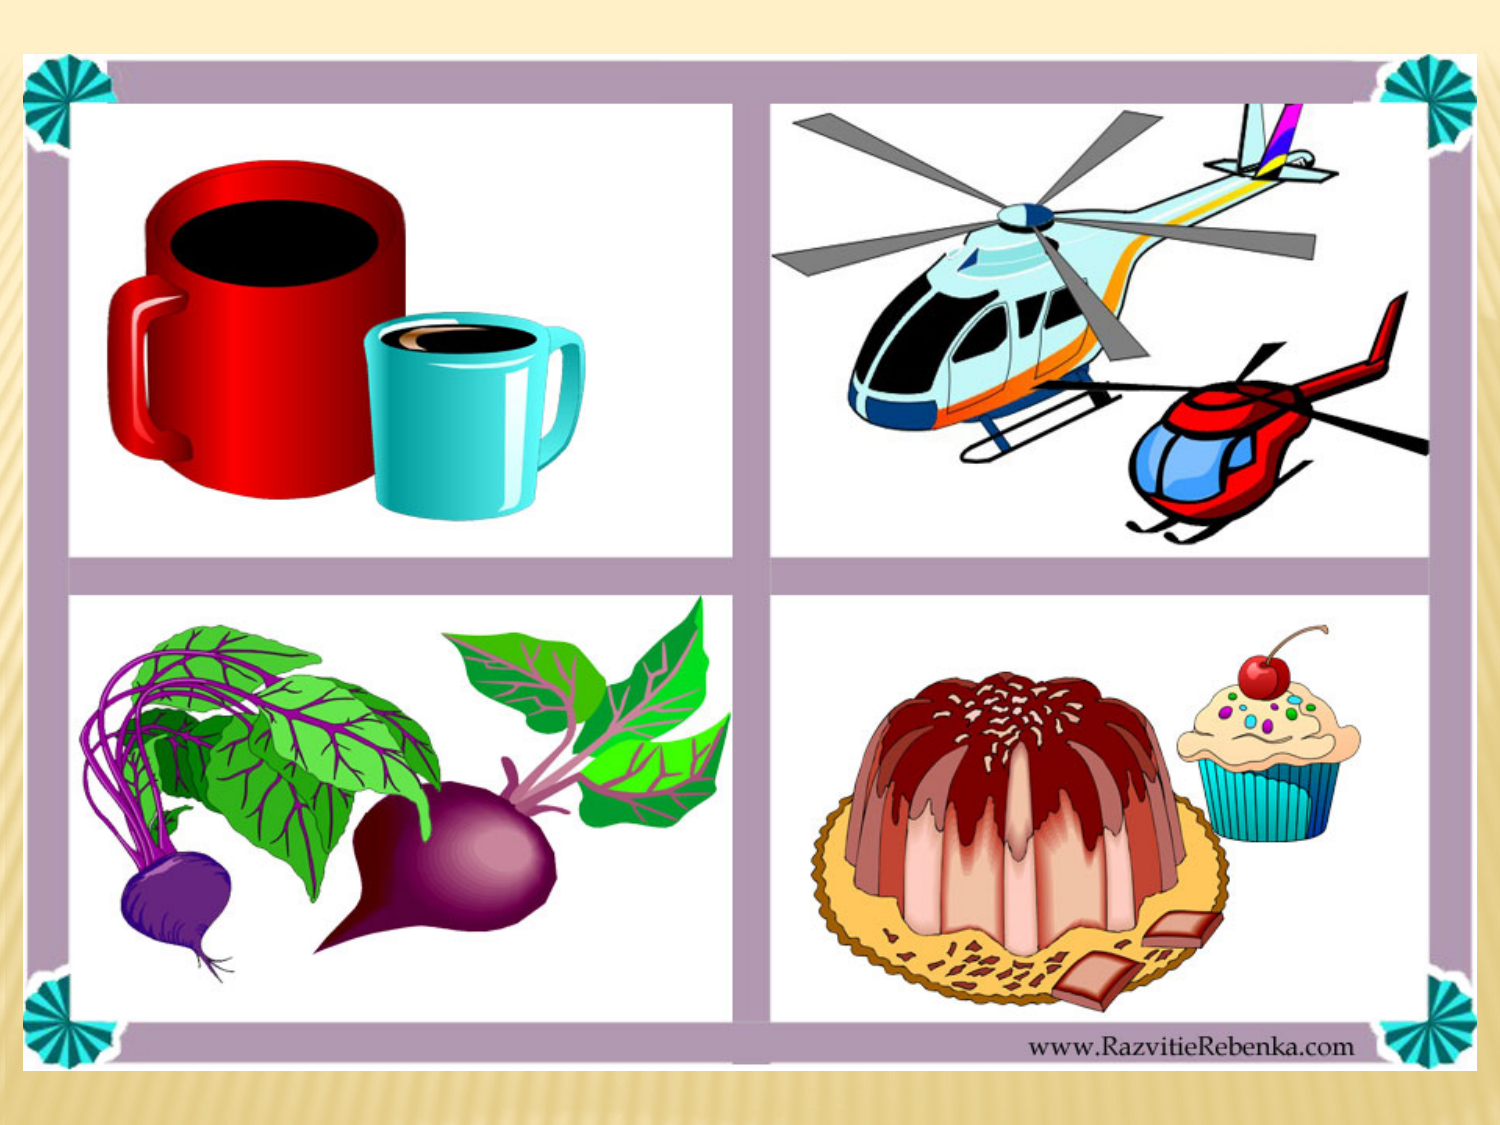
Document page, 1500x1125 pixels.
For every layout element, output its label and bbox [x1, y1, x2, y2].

picture [23, 54, 1477, 1071]
